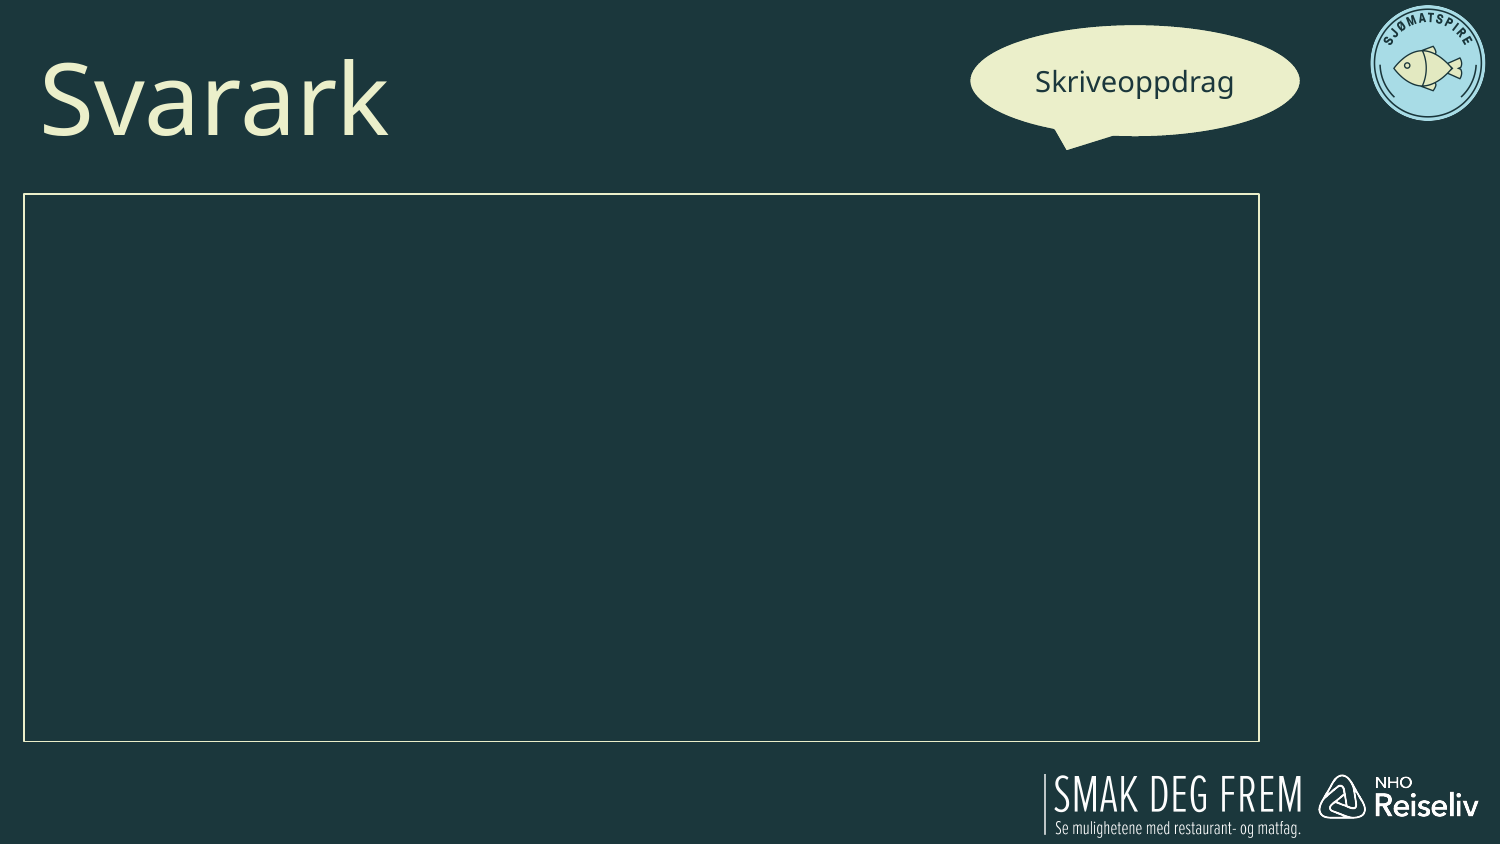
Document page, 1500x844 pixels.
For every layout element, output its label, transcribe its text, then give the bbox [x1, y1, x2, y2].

picture [1026, 774, 1479, 844]
text_box Svarark [24, 20, 928, 171]
text_box Skriveoppdrag [968, 23, 1302, 153]
picture [1352, 0, 1500, 137]
text_box [24, 193, 1260, 742]
